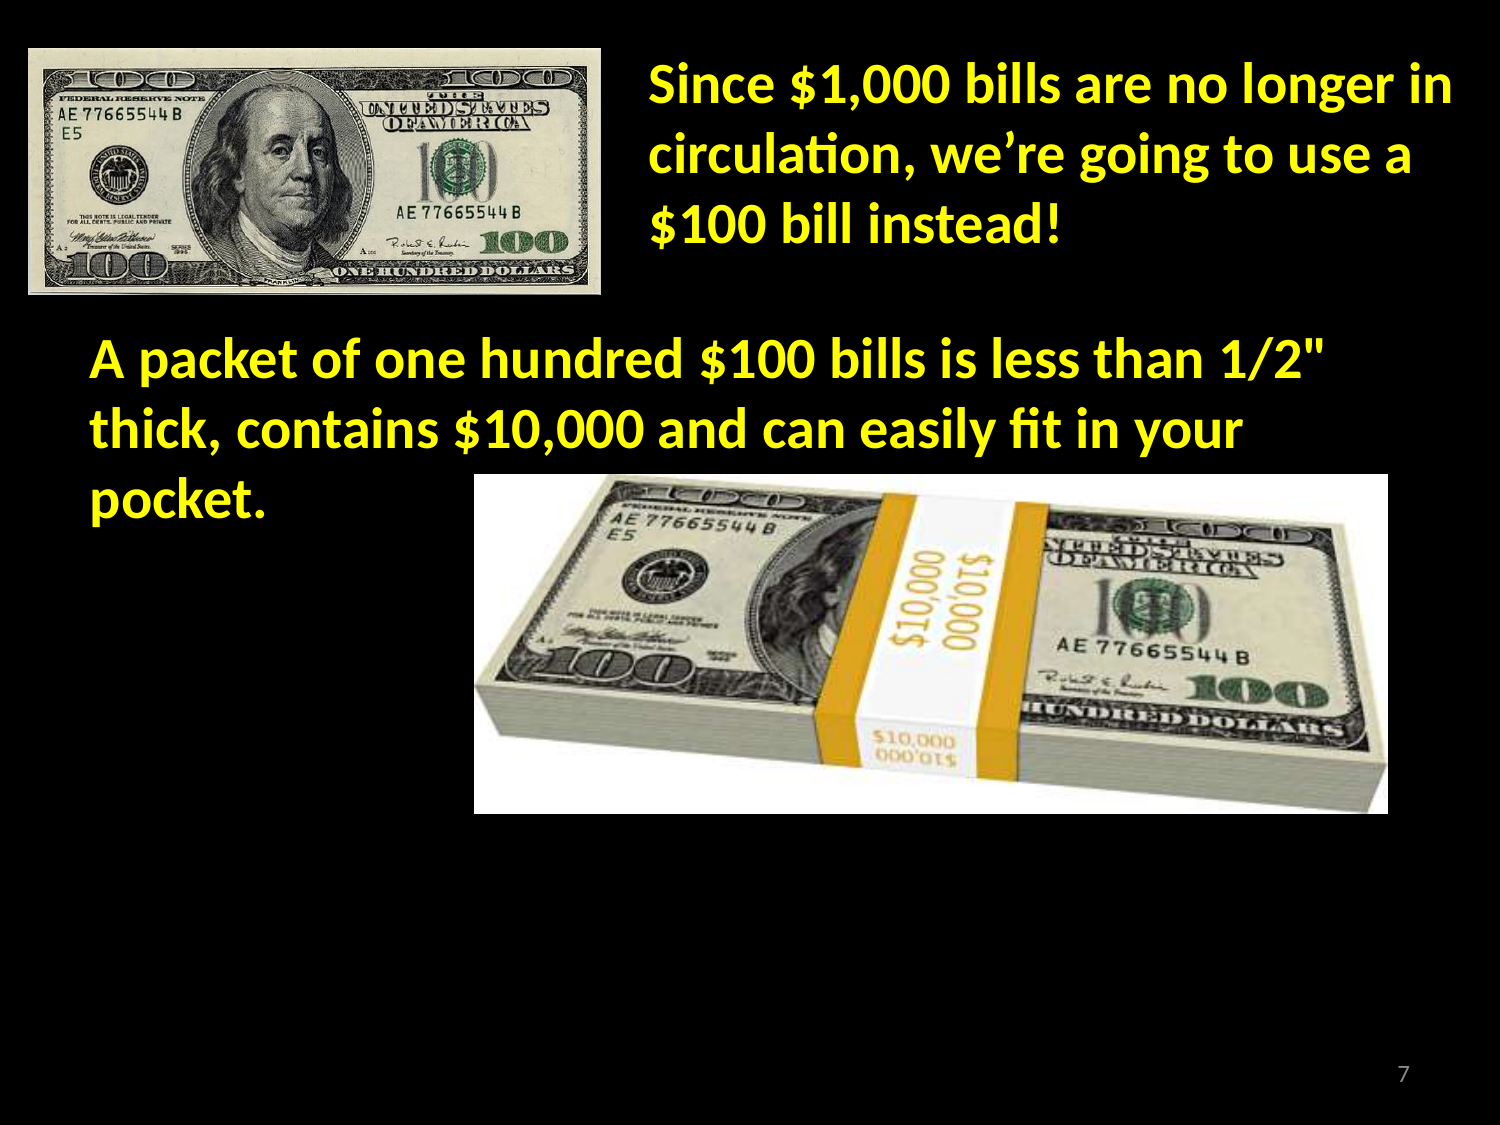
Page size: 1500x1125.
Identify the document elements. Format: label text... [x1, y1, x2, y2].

text_box Since $1,000 bills are no longer in circulation, we’re going to use a $100 bill instead! [634, 37, 1497, 263]
picture [28, 48, 602, 296]
slide_number 7 [1074, 1042, 1425, 1103]
picture [474, 474, 1388, 814]
text_box A packet of one hundred $100 bills is less than 1/2" thick, contains $10,000 and can easily fit in your pocket. [74, 312, 1363, 658]
